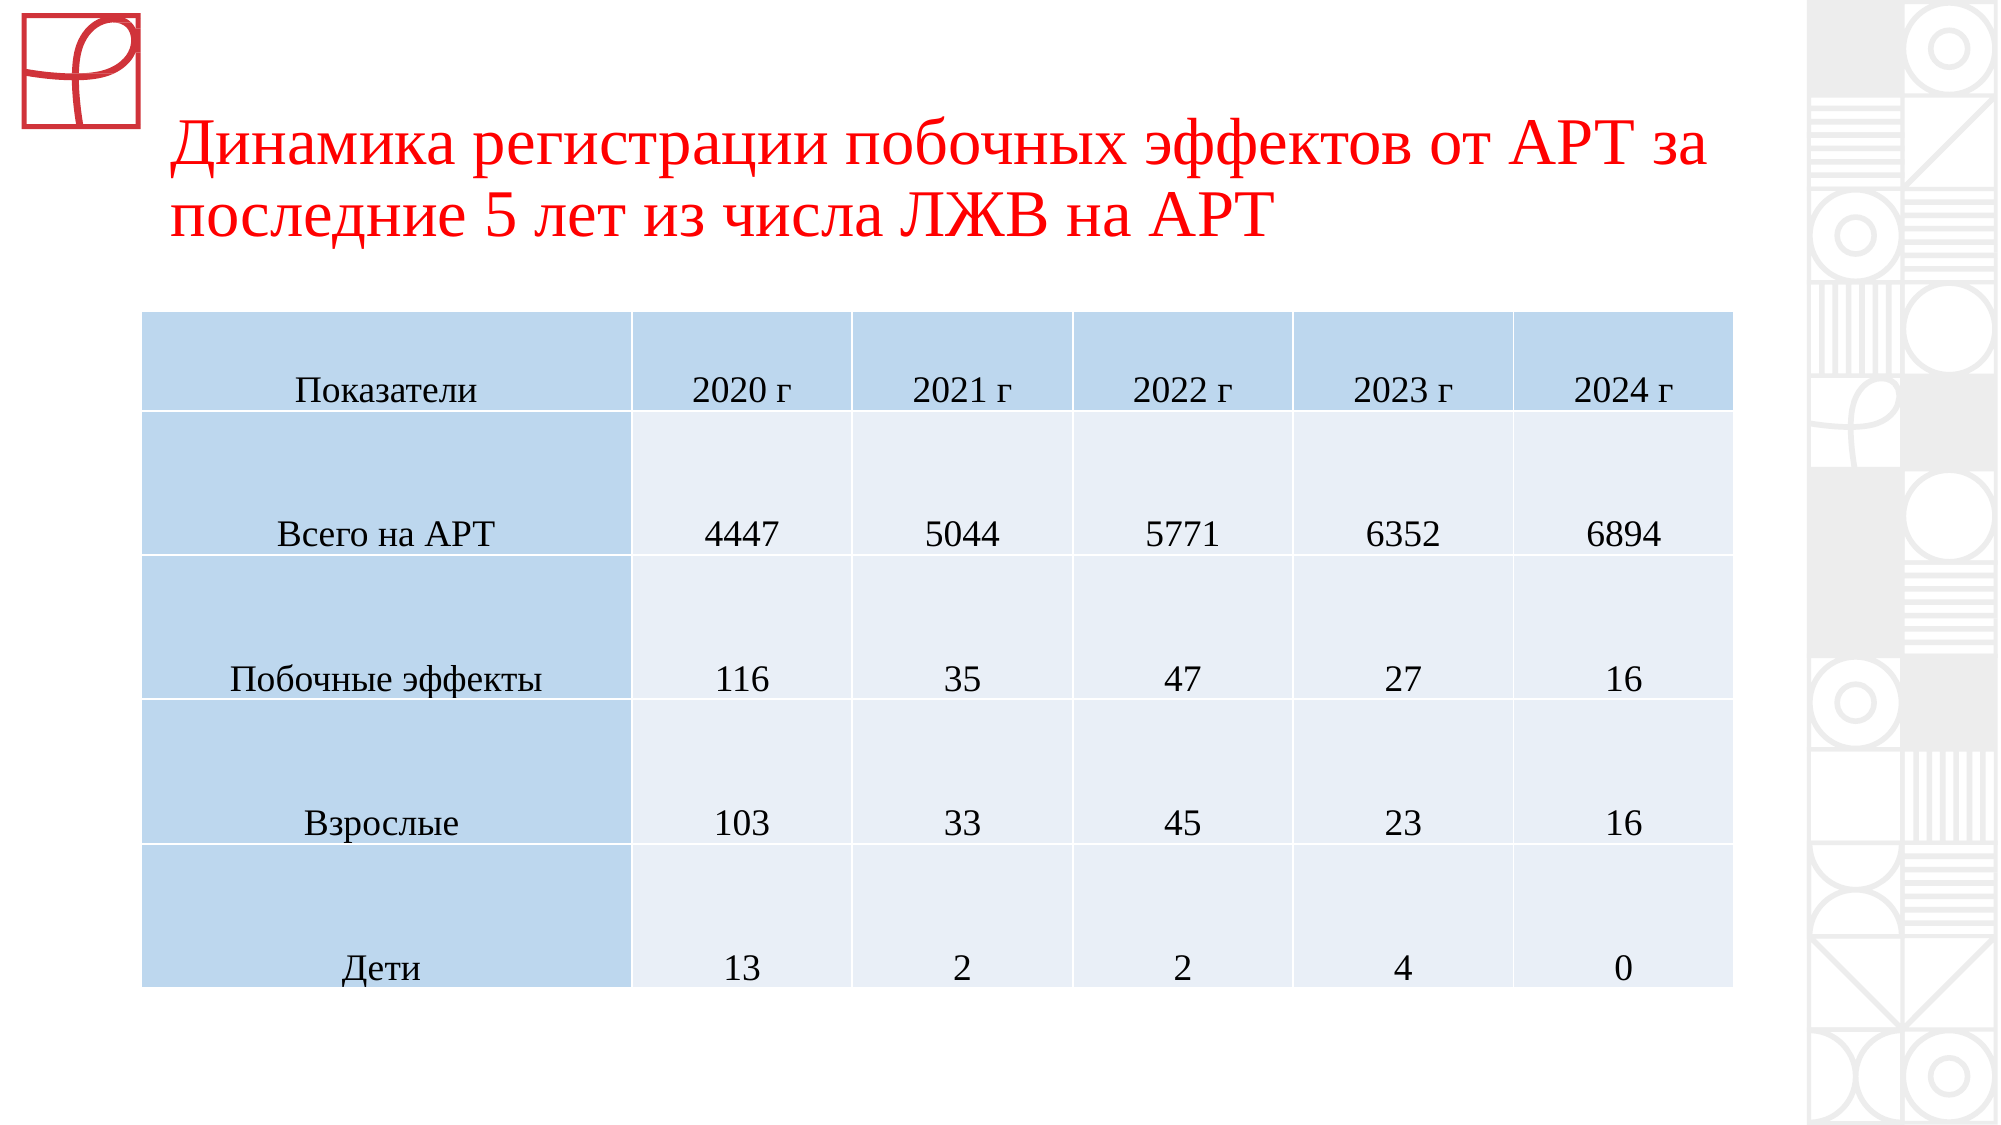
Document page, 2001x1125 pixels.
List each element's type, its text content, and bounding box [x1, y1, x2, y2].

text_box [21, 13, 141, 130]
table_cell Побочные эффекты [142, 556, 631, 698]
table_cell 16 [1514, 700, 1733, 843]
table_cell 27 [1294, 556, 1513, 698]
table_header Показатели [142, 312, 631, 410]
table_cell 6352 [1294, 412, 1513, 554]
table_header 2021 г [853, 312, 1072, 410]
table_cell 2 [853, 845, 1072, 987]
table_cell Дети [142, 845, 631, 987]
table_cell 4 [1294, 845, 1513, 987]
table_cell 35 [853, 556, 1072, 698]
table_cell 2 [1074, 845, 1292, 987]
table_cell 4447 [633, 412, 851, 554]
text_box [1806, 0, 1998, 1125]
table_cell 45 [1074, 700, 1292, 843]
table_cell Взрослые [142, 700, 631, 843]
table_cell 47 [1074, 556, 1292, 698]
table_cell 0 [1514, 845, 1733, 987]
table_cell 103 [633, 700, 851, 843]
table_header 2020 г [633, 312, 851, 410]
table_header 2024 г [1514, 312, 1733, 410]
table_cell 16 [1514, 556, 1733, 698]
table_cell 5044 [853, 412, 1072, 554]
table_header 2023 г [1294, 312, 1513, 410]
table_cell 5771 [1074, 412, 1292, 554]
table_cell 116 [633, 556, 851, 698]
title Динамика регистрации побочных эффектов от АРТ за последние 5 лет из числа ЛЖВ на АРТ [155, 59, 1791, 298]
table_cell Всего на АРТ [142, 412, 631, 554]
table_cell 33 [853, 700, 1072, 843]
table_cell 6894 [1514, 412, 1733, 554]
table_header 2022 г [1074, 312, 1292, 410]
table_cell 23 [1294, 700, 1513, 843]
table_cell 13 [633, 845, 851, 987]
